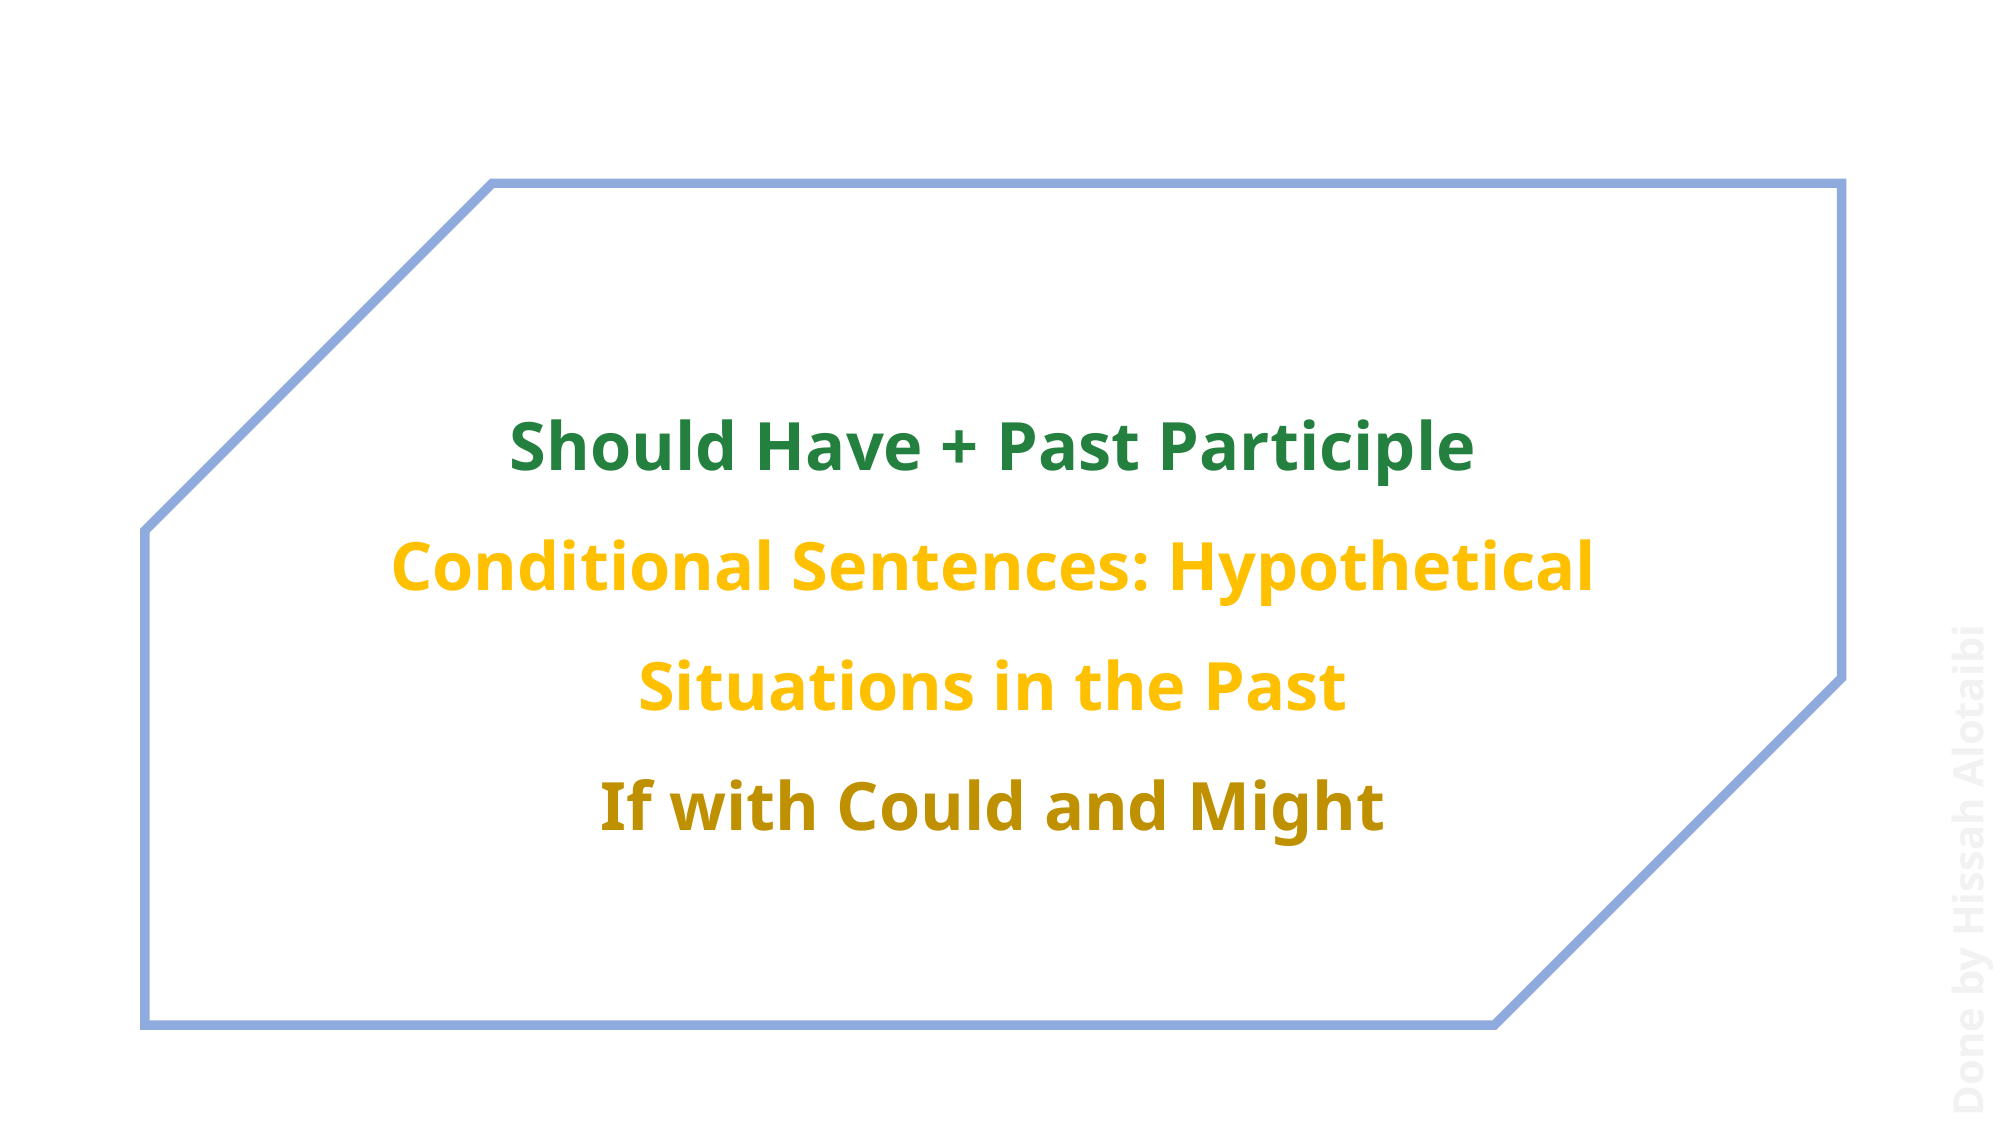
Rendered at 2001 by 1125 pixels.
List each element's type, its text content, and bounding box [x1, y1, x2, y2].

text_box Should Have + Past Participle Conditional Sentences: Hypothetical Situations in the Past If with Could and Might [143, 182, 1843, 1027]
